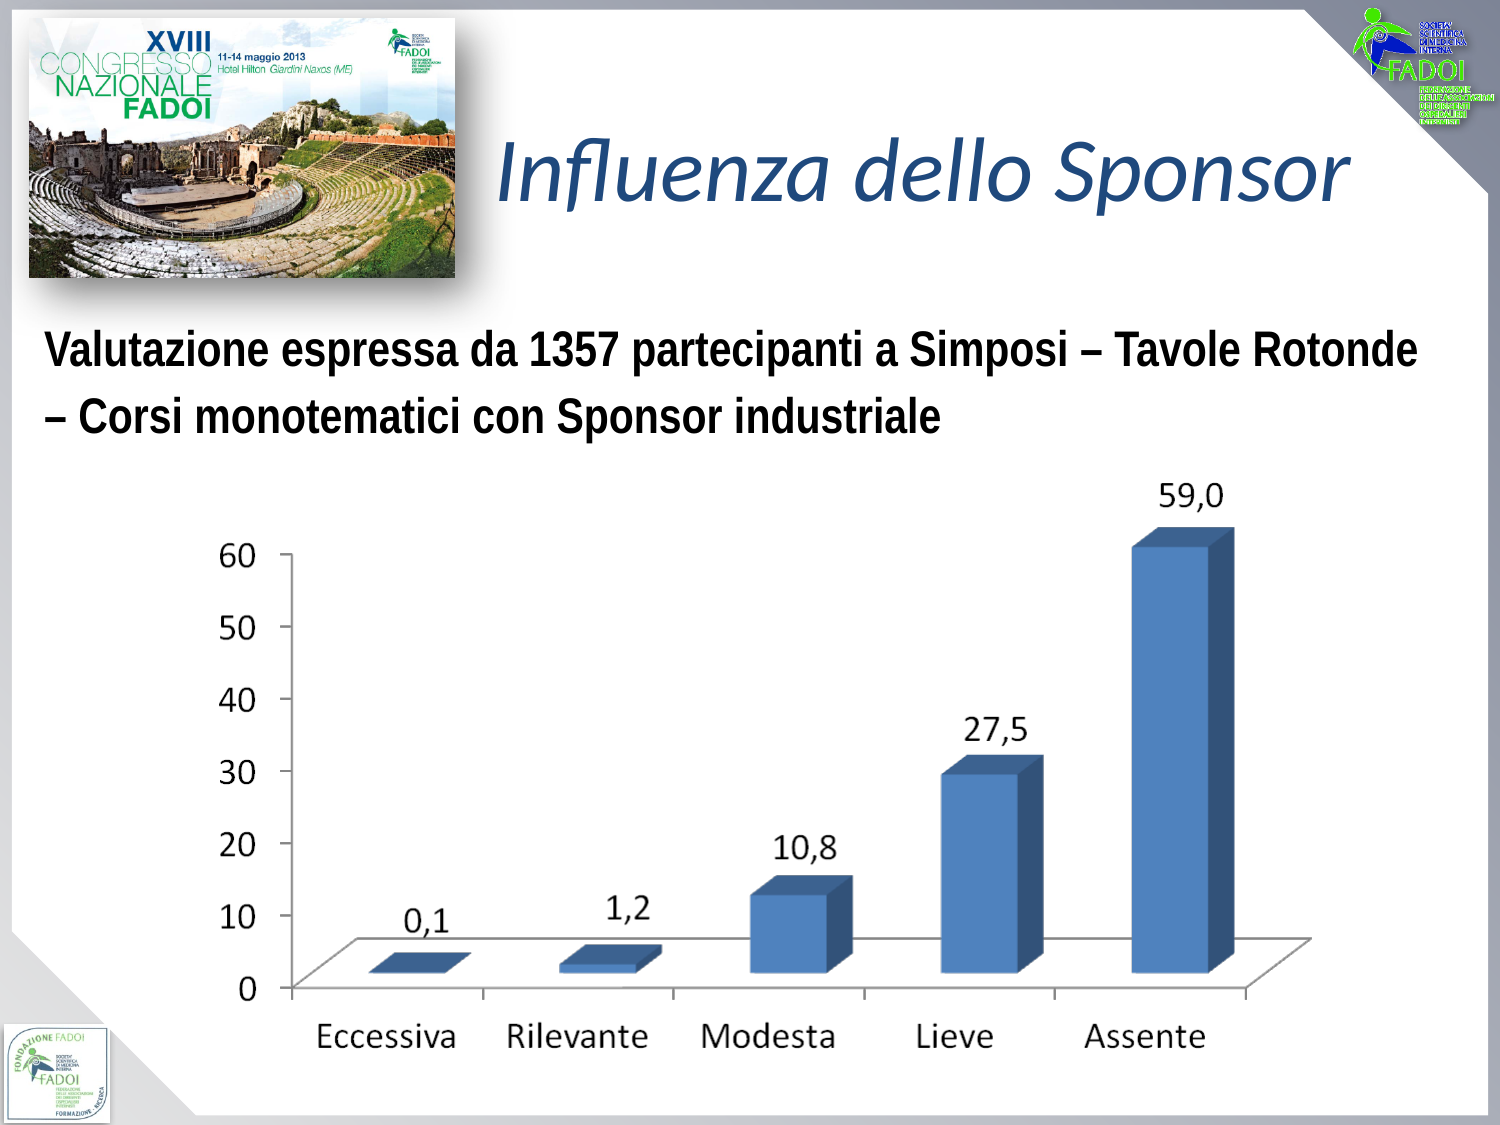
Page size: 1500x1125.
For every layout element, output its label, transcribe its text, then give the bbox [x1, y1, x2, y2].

text_box Valutazione espressa da 1357 partecipanti a Simposi – Tavole Rotonde – Corsi monotematici con Sponsor industriale [29, 302, 1436, 457]
text_box Influenza dello Sponsor [504, 76, 1449, 254]
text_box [166, 457, 1377, 1083]
picture [29, 18, 455, 278]
picture [4, 1024, 110, 1123]
picture [1352, 7, 1495, 125]
